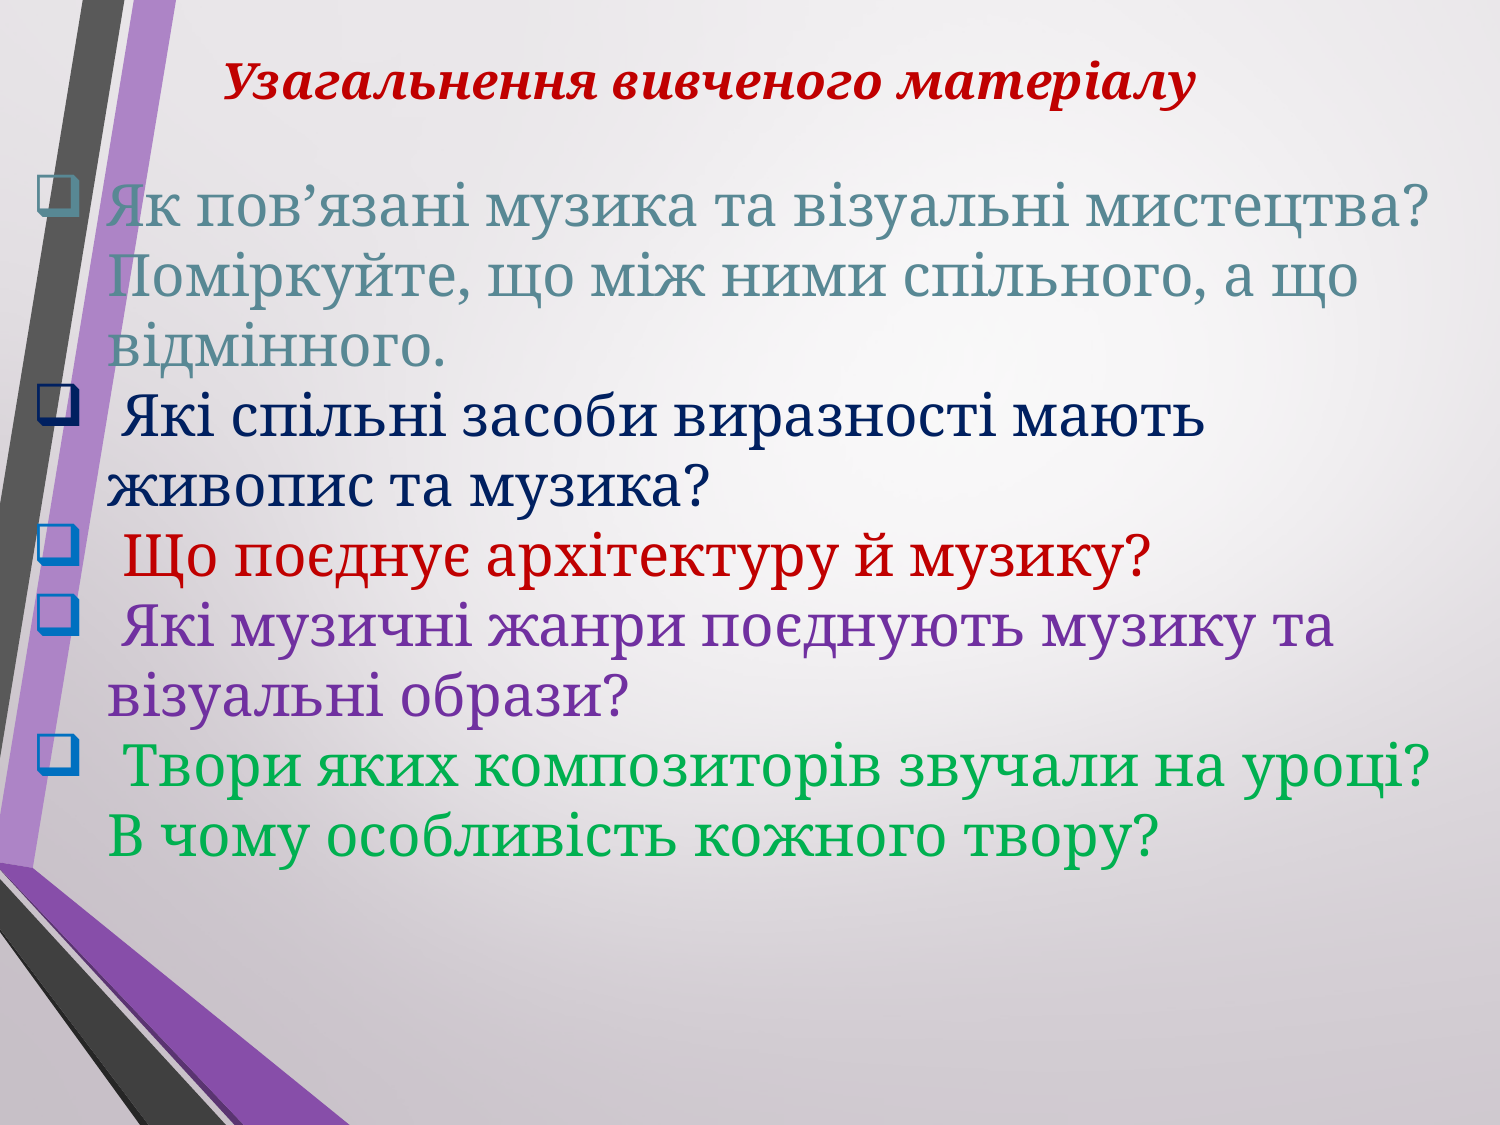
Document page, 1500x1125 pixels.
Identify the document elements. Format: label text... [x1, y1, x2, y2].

text_box Як пов’язані музика та візуальні мистецтва? Поміркуйте, що між ними спільного, а що відмінного. Які спільні засоби виразності мають живопис та музика? Що поєднує архітектуру й музику? Які музичні жанри поєднують музику та візуальні образи? Твори яких композиторів звучали на уроці? В чому особливість кожного твору? [17, 160, 1471, 876]
text_box Узагальнення вивченого матеріалу [206, 42, 1294, 118]
